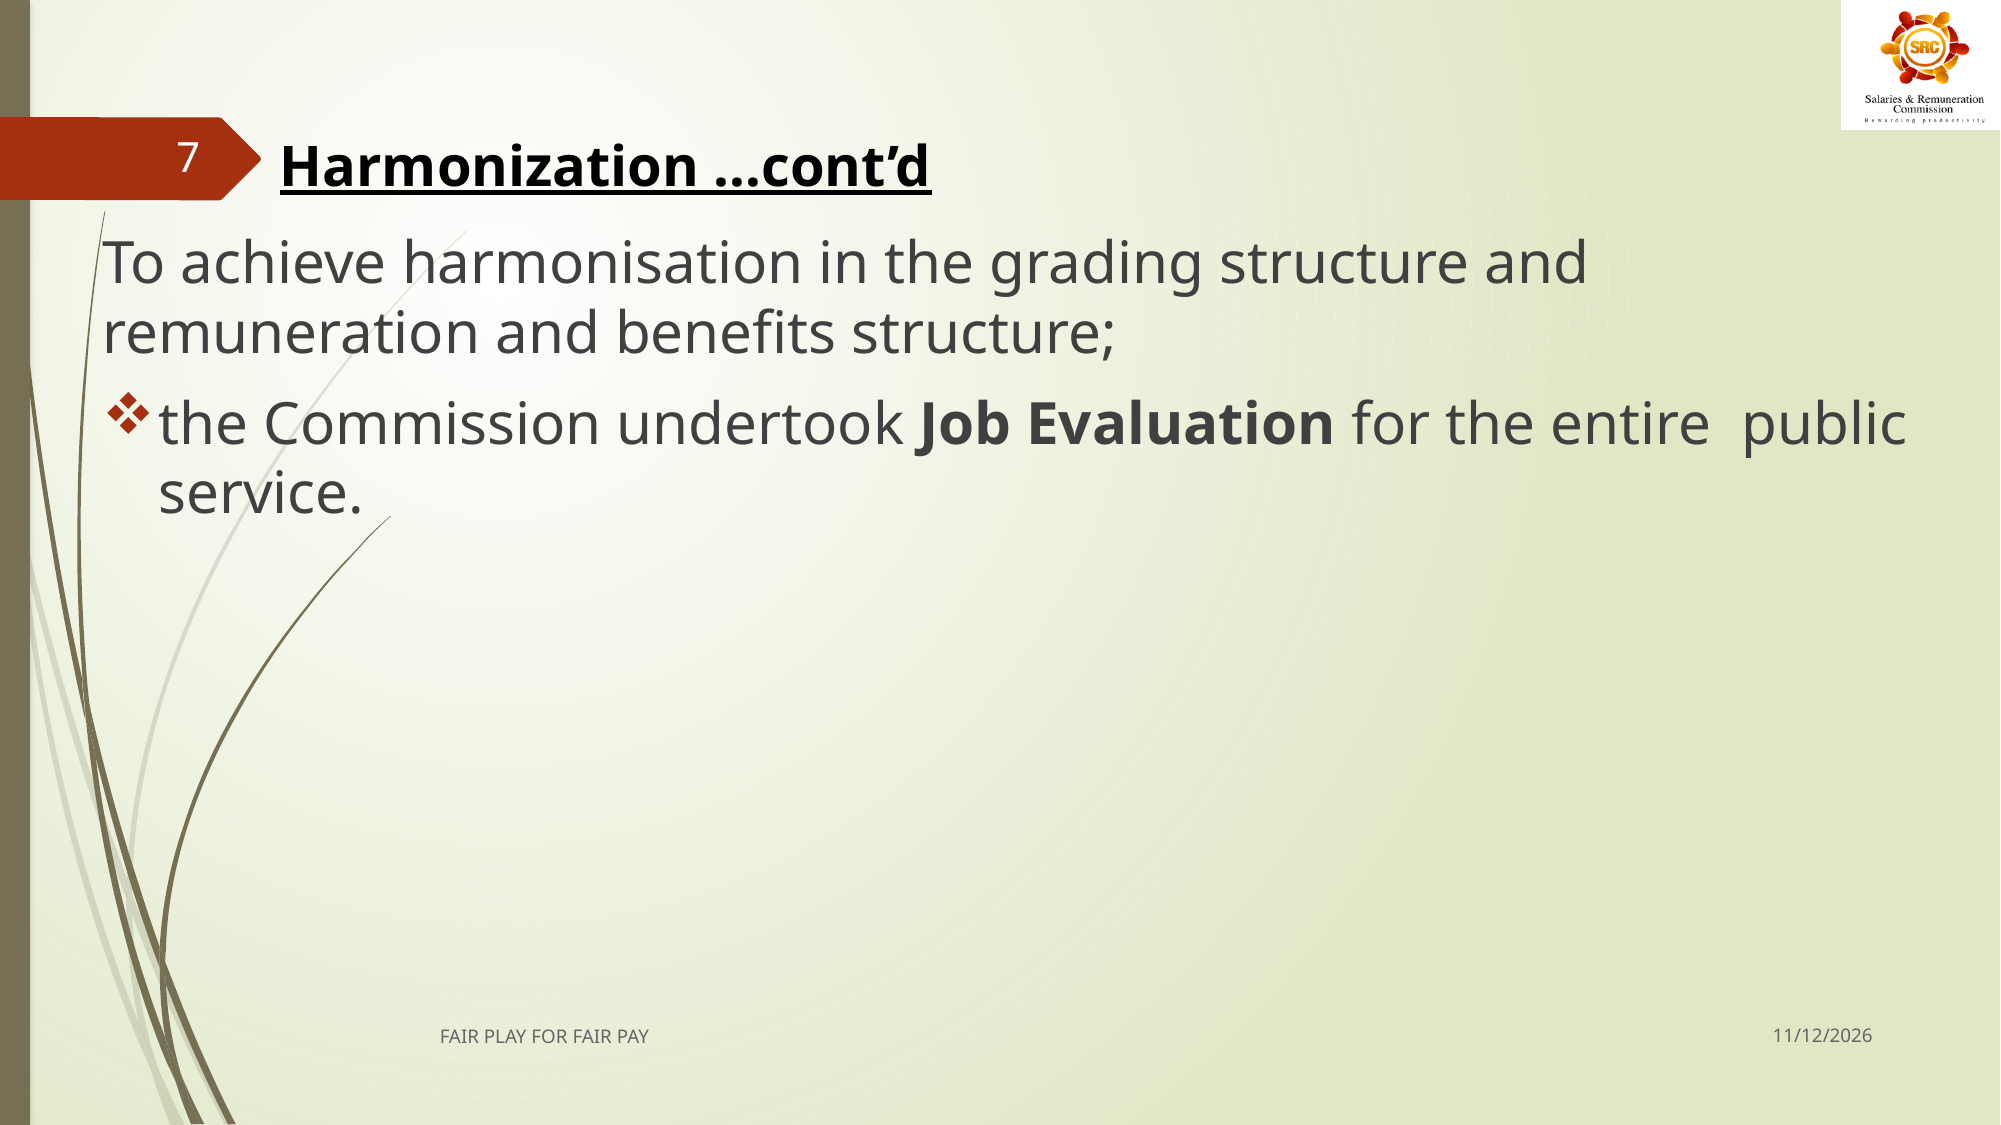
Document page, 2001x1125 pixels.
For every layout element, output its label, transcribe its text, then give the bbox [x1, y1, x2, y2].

footer FAIR PLAY FOR FAIR PAY [424, 1006, 1675, 1067]
list To achieve harmonisation in the grading structure and remuneration and benefits structure; the Commission undertook Job Evaluation for the entire public service. [87, 217, 1969, 1056]
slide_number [1699, 1005, 1888, 1067]
text_box Harmonization …cont’d [264, 122, 1936, 205]
picture [1841, 0, 2000, 130]
slide_number 7 [87, 129, 216, 190]
